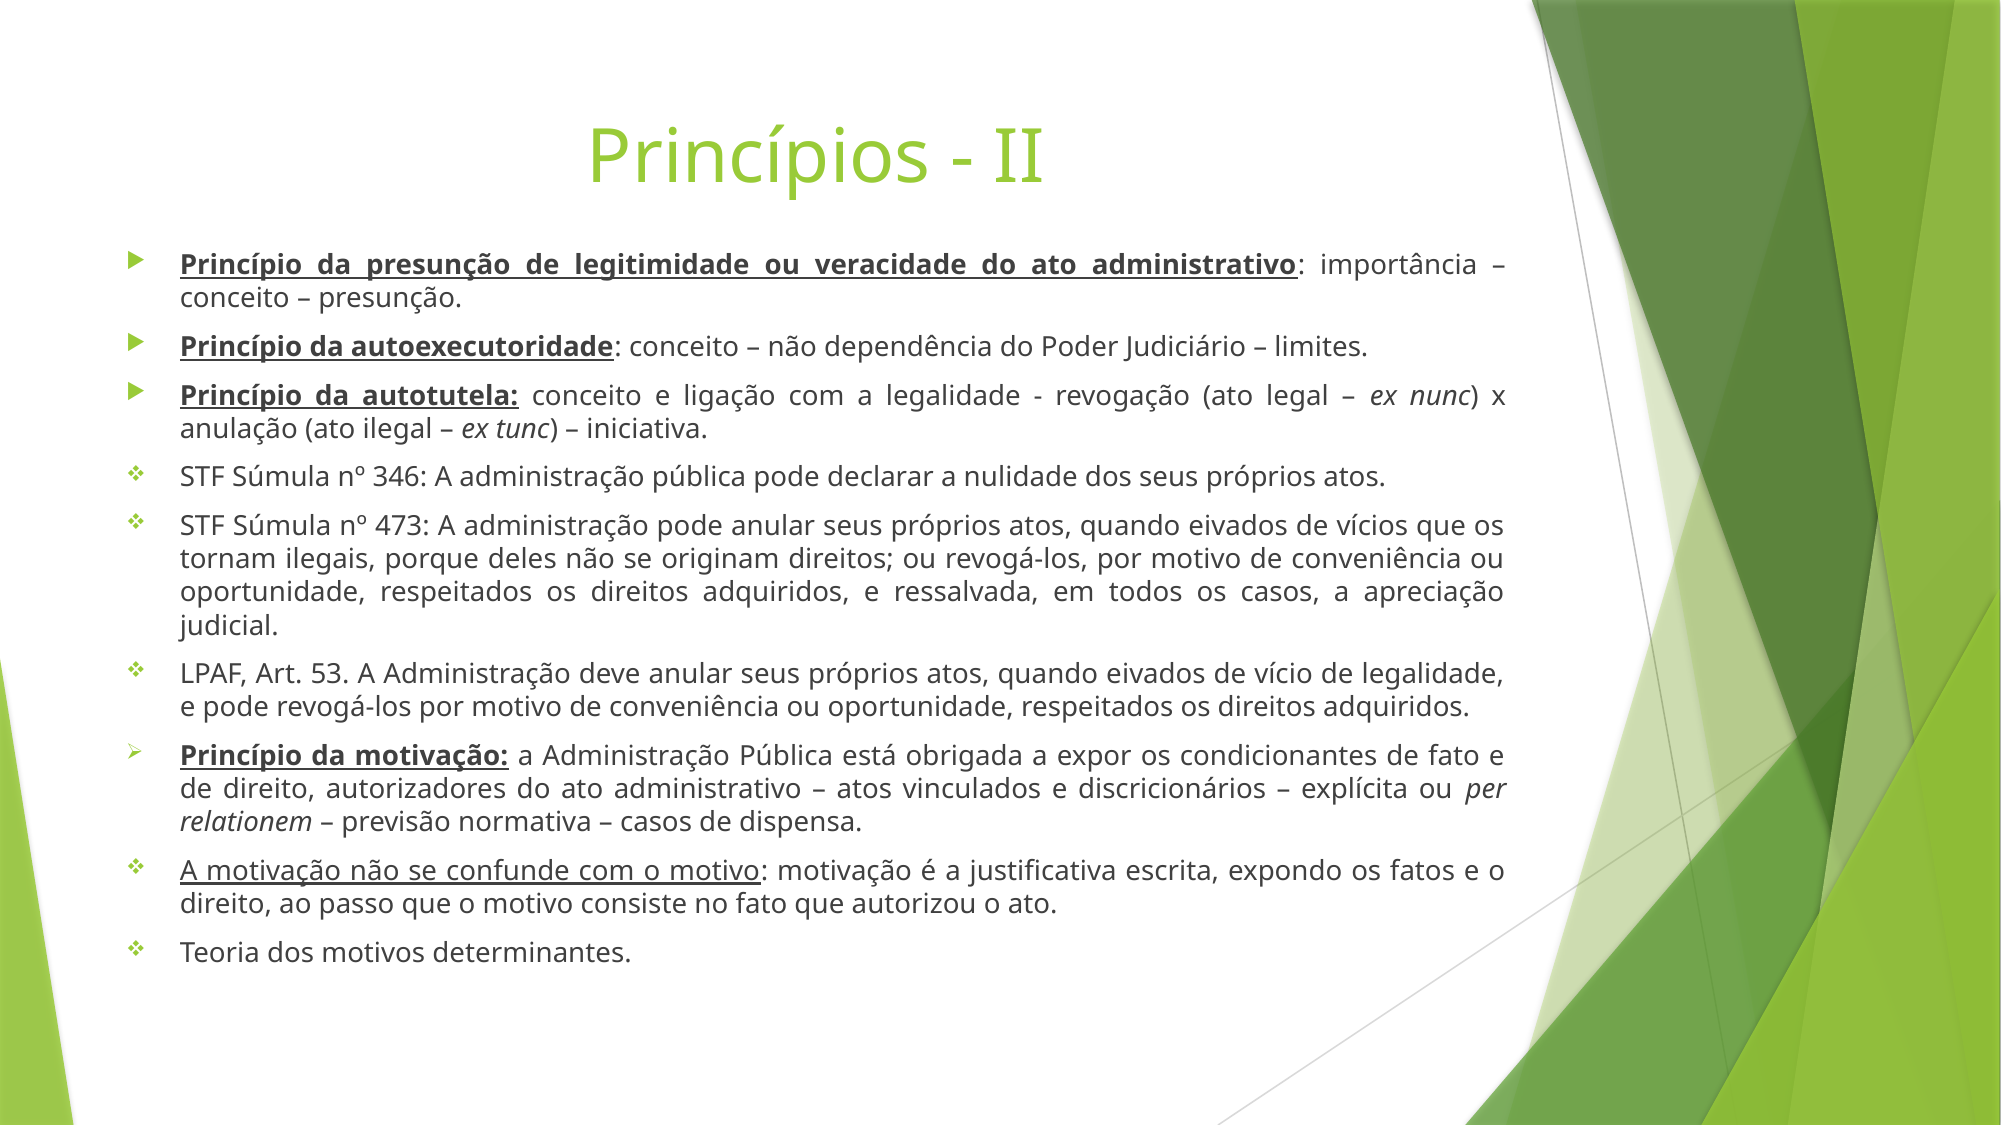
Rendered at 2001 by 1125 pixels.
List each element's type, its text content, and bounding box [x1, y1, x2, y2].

list Princípio da presunção de legitimidade ou veracidade do ato administrativo: importância – conceito – presunção. Princípio da autoexecutoridade: conceito – não dependência do Poder Judiciário – limites. Princípio da autotutela: conceito e ligação com a legalidade - revogação (ato legal – ex nunc) x anulação (ato ilegal – ex tunc) – iniciativa. STF Súmula nº 346: A administração pública pode declarar a nulidade dos seus próprios atos. STF Súmula nº 473: A administração pode anular seus próprios atos, quando eivados de vícios que os tornam ilegais, porque deles não se originam direitos; ou revogá-los, por motivo de conveniência ou oportunidade, respeitados os direitos adquiridos, e ressalvada, em todos os casos, a apreciação judicial. LPAF, Art. 53. A Administração deve anular seus próprios atos, quando eivados de vício de legalidade, e pode revogá-los por motivo de conveniência ou oportunidade, respeitados os direitos adquiridos. Princípio da motivação: a Administração Pública está obrigada a expor os condicionantes de fato e de direito, autorizadores do ato administrativo – atos vinculados e discricionários – explícita ou per relationem – previsão normativa – casos de dispensa. A motivação não se confunde com o motivo: motivação é a justificativa escrita, expondo os fatos e o direito, ao passo que o motivo consiste no fato que autorizou o ato. Teoria dos motivos determinantes. [111, 239, 1522, 991]
title Princípios - II [111, 99, 1522, 239]
